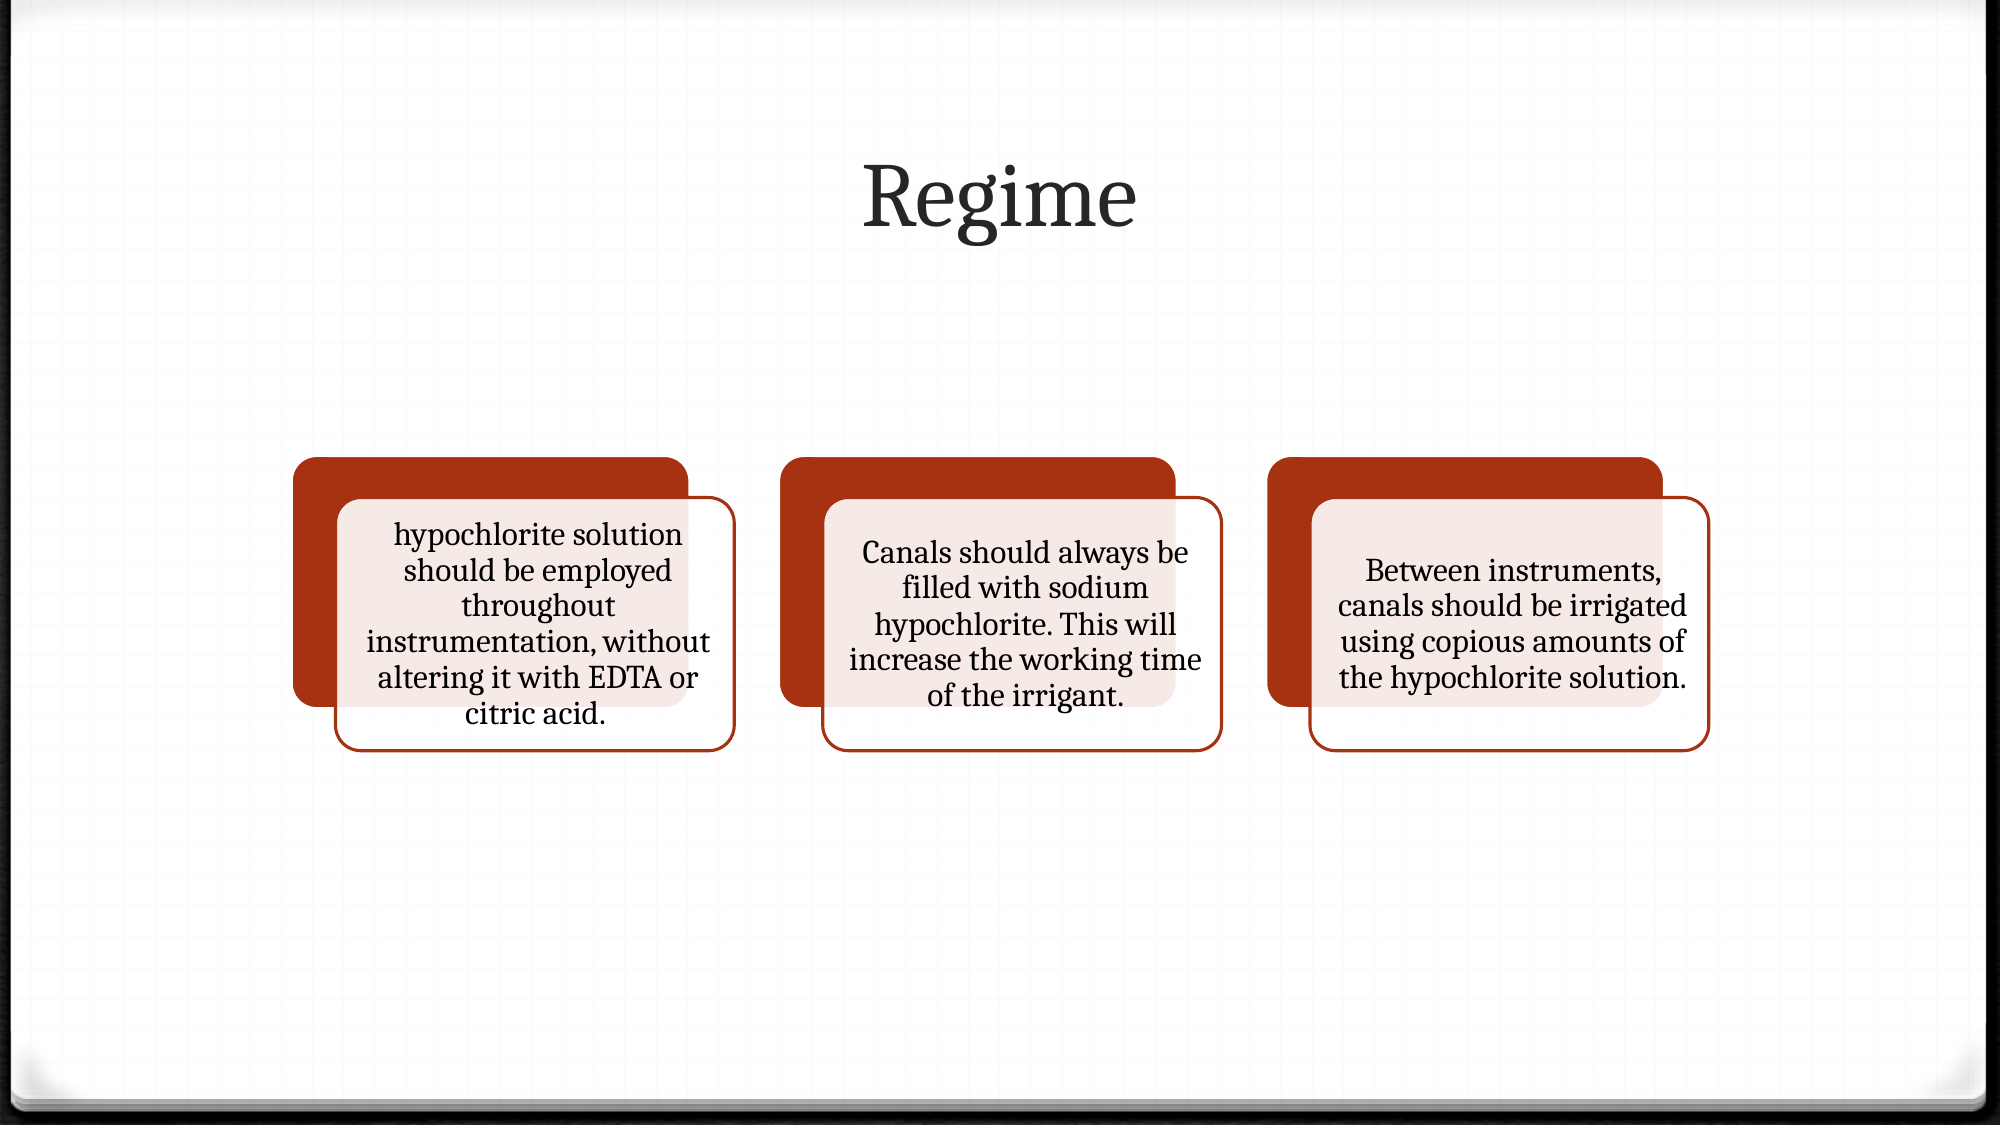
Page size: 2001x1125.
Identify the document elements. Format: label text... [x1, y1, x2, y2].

picture [0, 0, 2000, 1125]
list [290, 266, 1709, 940]
title Regime [120, 71, 1880, 309]
